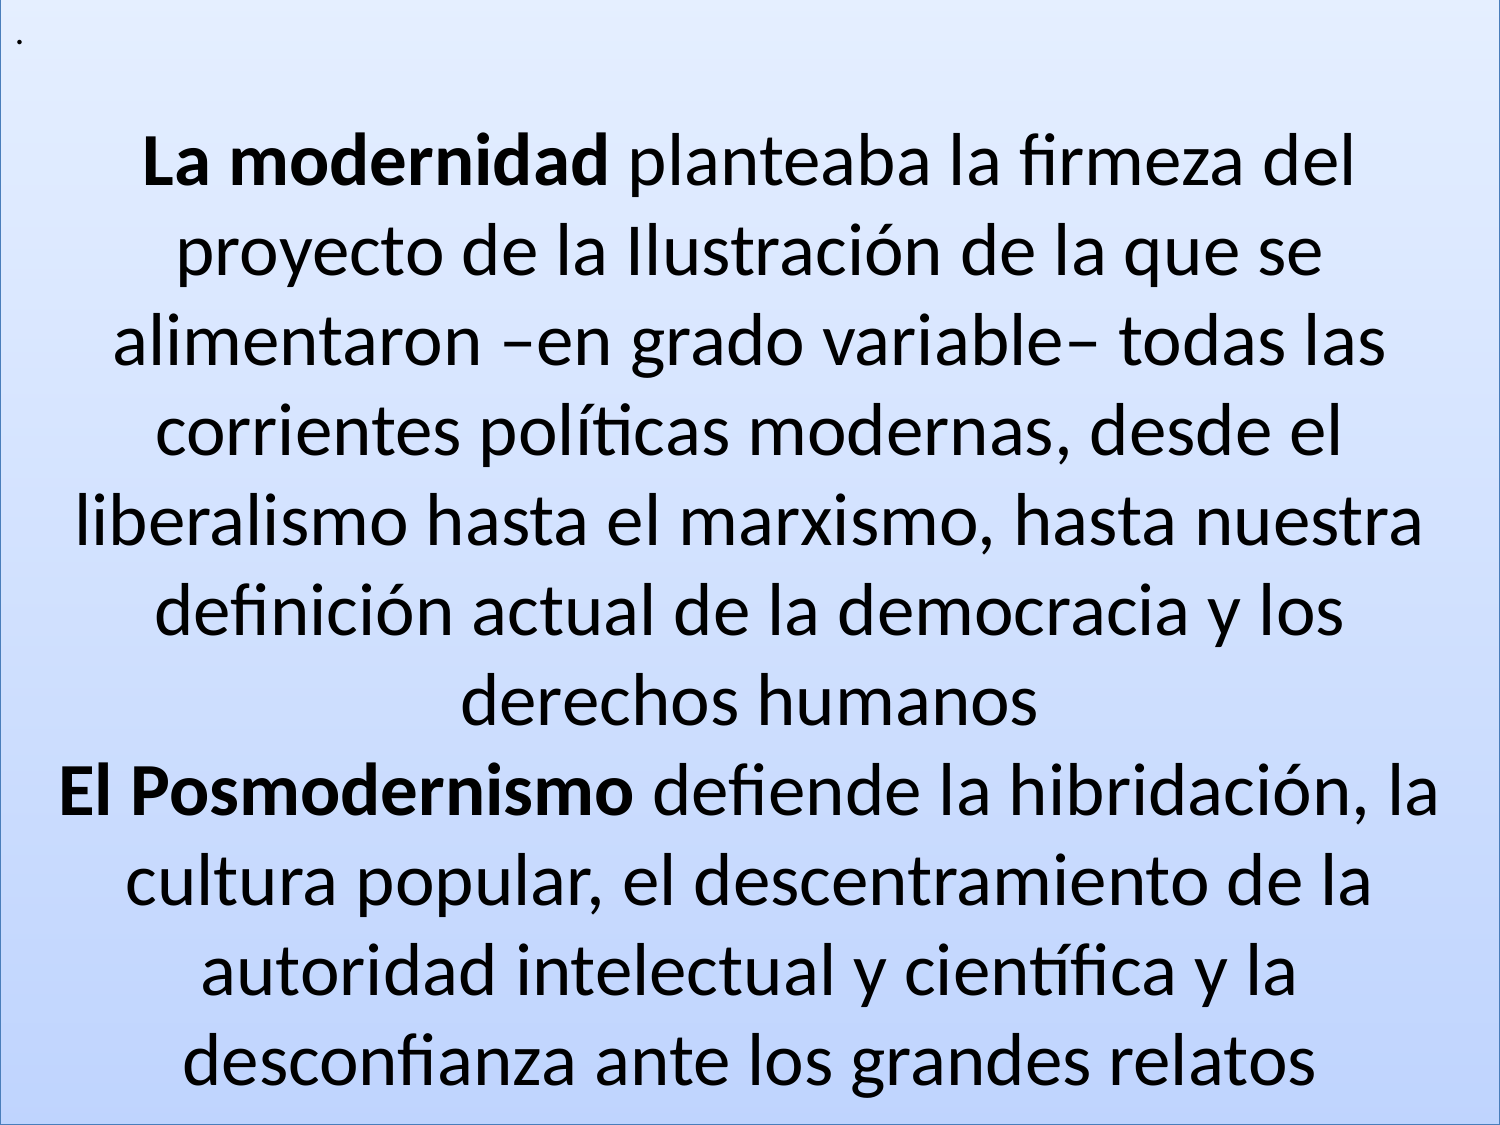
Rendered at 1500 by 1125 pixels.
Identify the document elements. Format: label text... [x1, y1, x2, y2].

title La modernidad planteaba la firmeza del proyecto de la Ilustración de la que se alimentaron –en grado variable– todas las corrientes políticas modernas, desde el liberalismo hasta el marxismo, hasta nuestra definición actual de la democracia y los derechos humanos El Posmodernismo defiende la hibridación, la cultura popular, el descentramiento de la autoridad intelectual y científica y la desconfianza ante los grandes relatos [0, 60, 1500, 1125]
text_box . [0, 0, 1500, 60]
